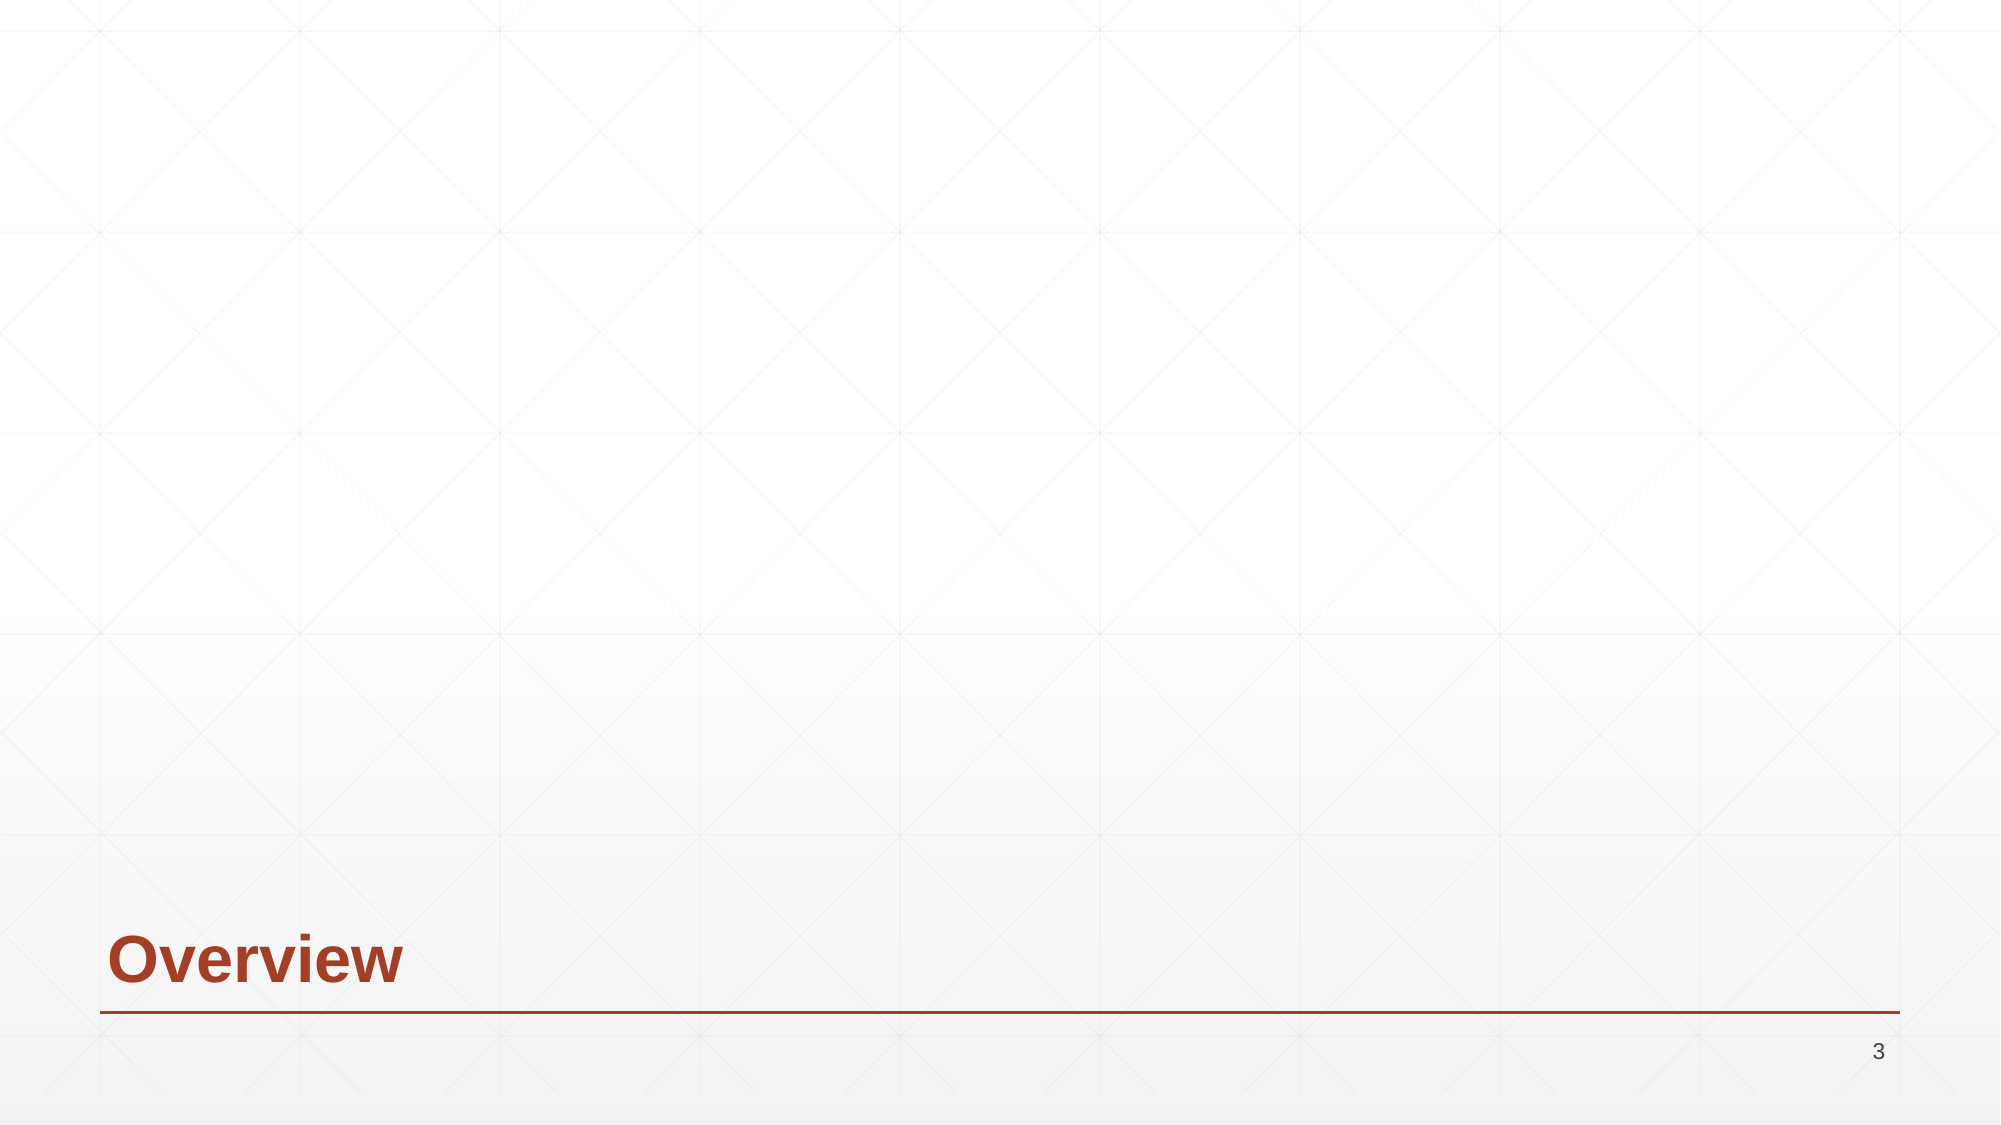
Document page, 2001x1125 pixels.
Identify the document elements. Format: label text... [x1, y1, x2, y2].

title Overview [92, 919, 621, 1005]
slide_number 3 [1749, 1031, 1901, 1069]
